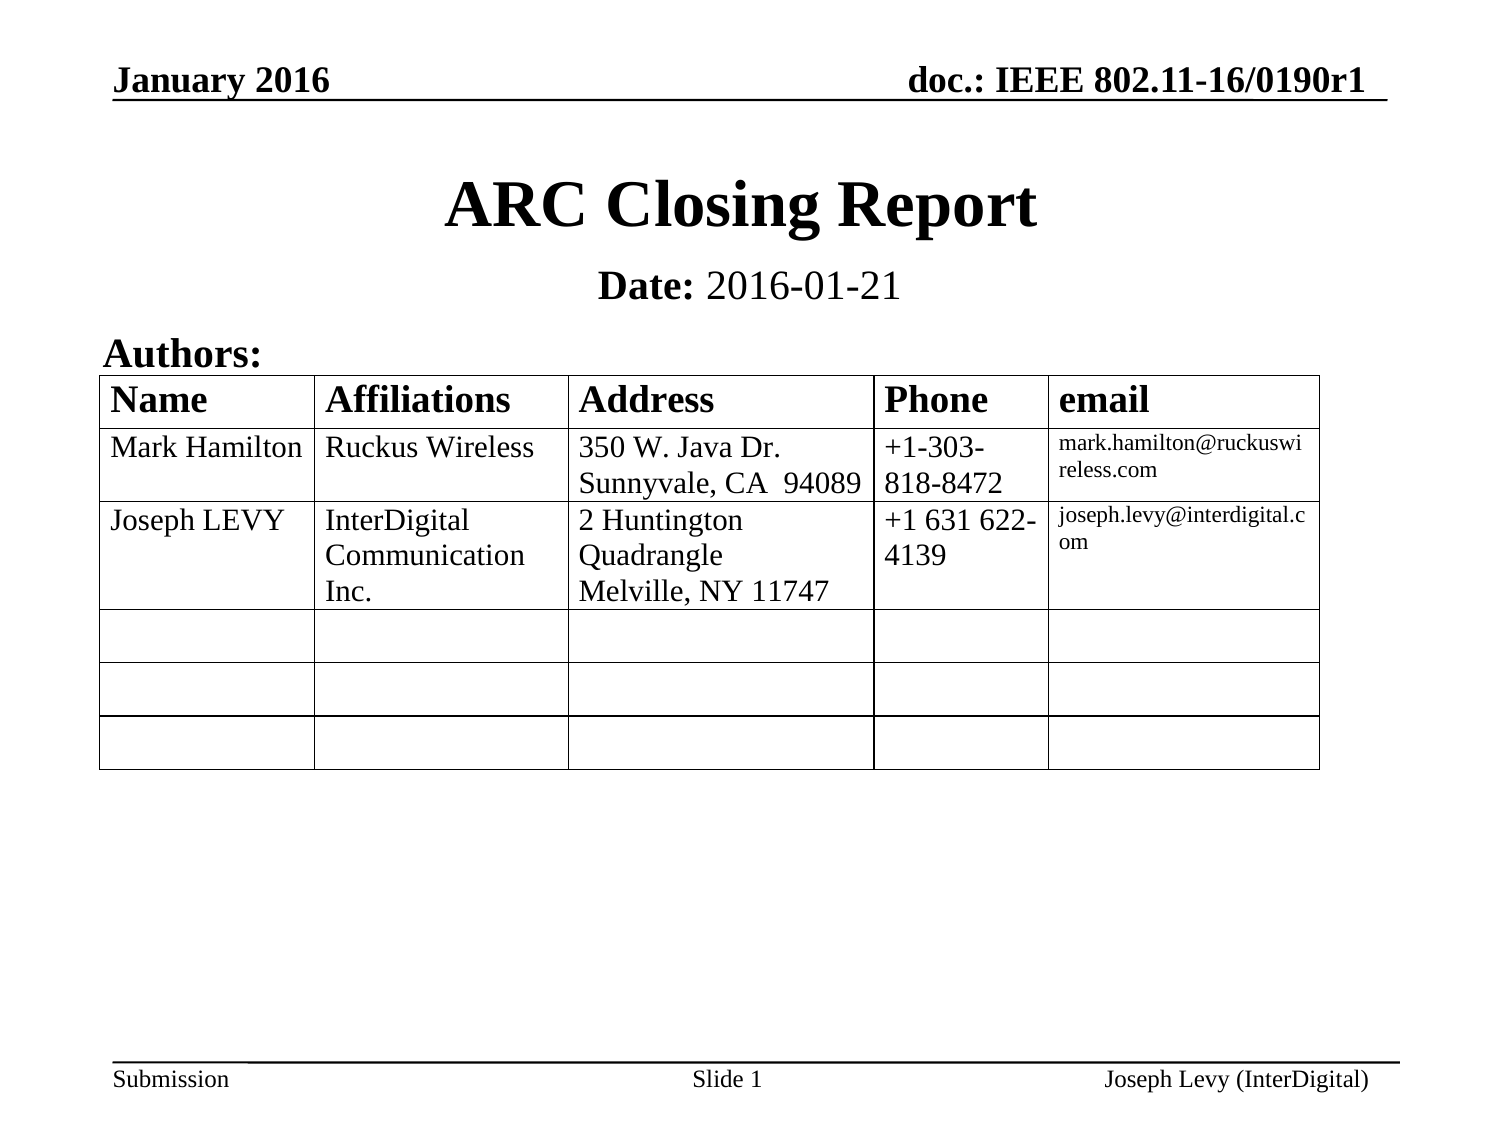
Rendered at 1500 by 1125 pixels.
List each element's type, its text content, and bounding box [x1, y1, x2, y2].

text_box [85, 374, 1349, 815]
list Date: 2016-01-21 [112, 249, 1388, 313]
text_box Authors: [87, 318, 325, 373]
title ARC Closing Report [112, 112, 1388, 249]
